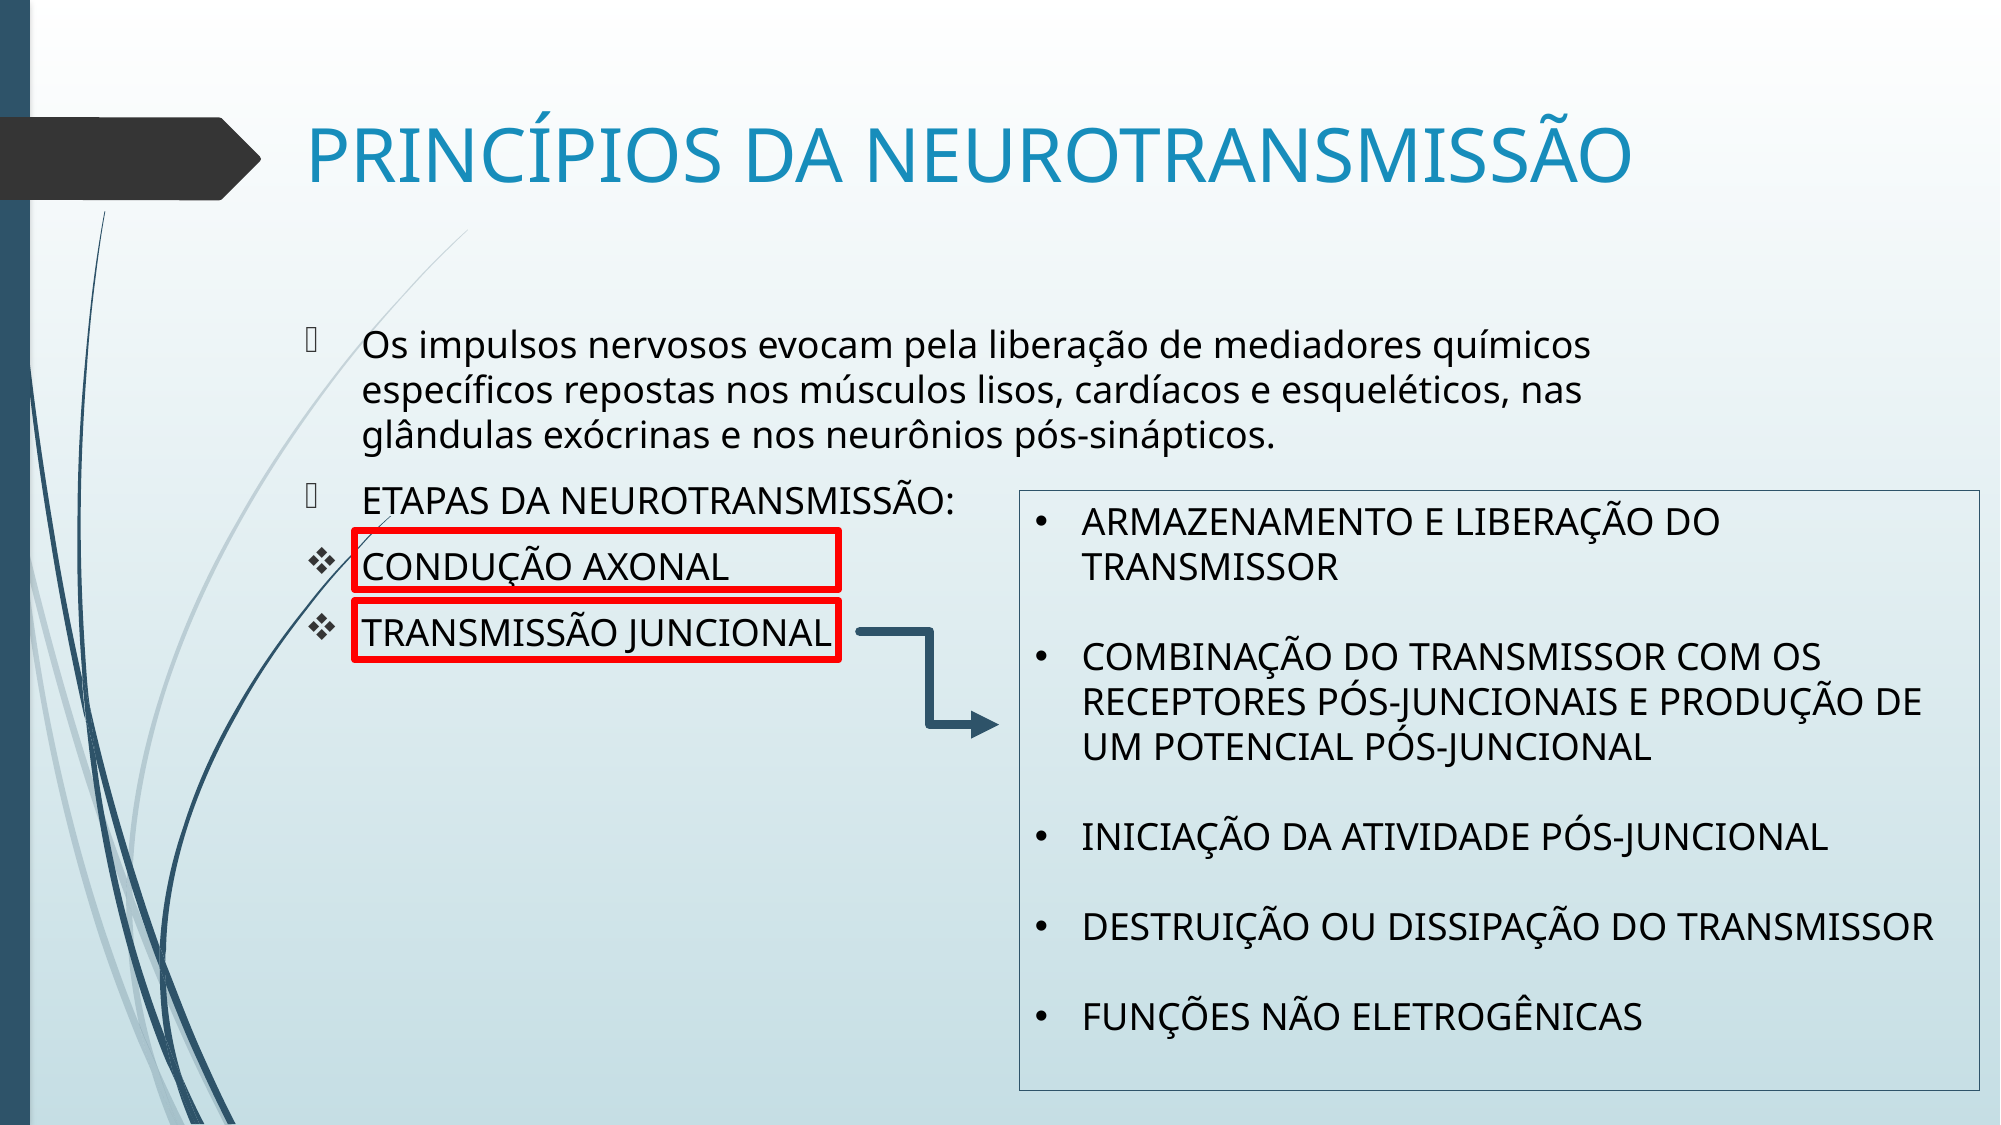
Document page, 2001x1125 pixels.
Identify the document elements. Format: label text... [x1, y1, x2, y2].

title PRINCÍPIOS DA NEUROTRANSMISSÃO [290, 100, 1752, 311]
list Os impulsos nervosos evocam pela liberação de mediadores químicos específicos repostas nos músculos lisos, cardíacos e esqueléticos, nas glândulas exócrinas e nos neurônios pós-sinápticos. ETAPAS DA NEUROTRANSMISSÃO: CONDUÇÃO AXONAL TRANSMISSÃO JUNCIONAL [290, 313, 1753, 987]
text_box [354, 599, 840, 661]
text_box ARMAZENAMENTO E LIBERAÇÃO DO TRANSMISSOR COMBINAÇÃO DO TRANSMISSOR COM OS RECEPTORES PÓS-JUNCIONAIS E PRODUÇÃO DE UM POTENCIAL PÓS-JUNCIONAL INICIAÇÃO DA ATIVIDADE PÓS-JUNCIONAL DESTRUIÇÃO OU DISSIPAÇÃO DO TRANSMISSOR FUNÇÕES NÃO ELETROGÊNICAS [1019, 490, 1980, 1091]
text_box [354, 529, 840, 591]
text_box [859, 631, 1000, 725]
